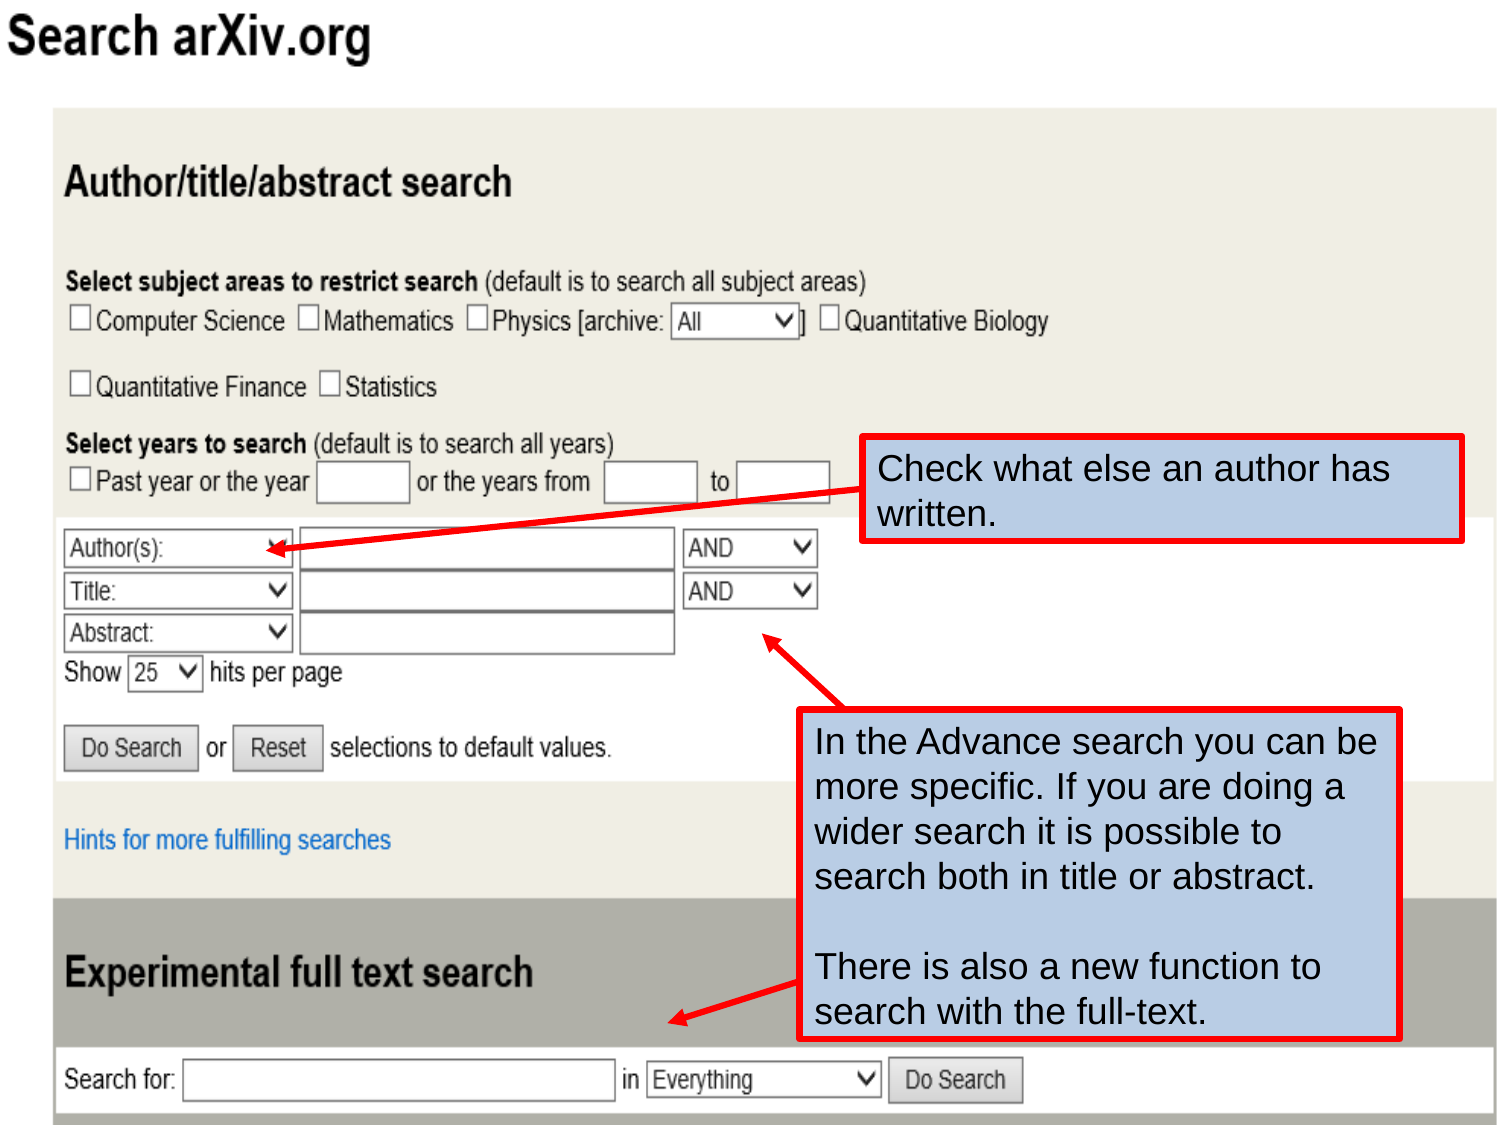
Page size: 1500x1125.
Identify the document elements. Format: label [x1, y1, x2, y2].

picture [0, 0, 1500, 1125]
text_box [265, 489, 863, 551]
text_box [667, 980, 800, 1024]
text_box [761, 633, 845, 710]
